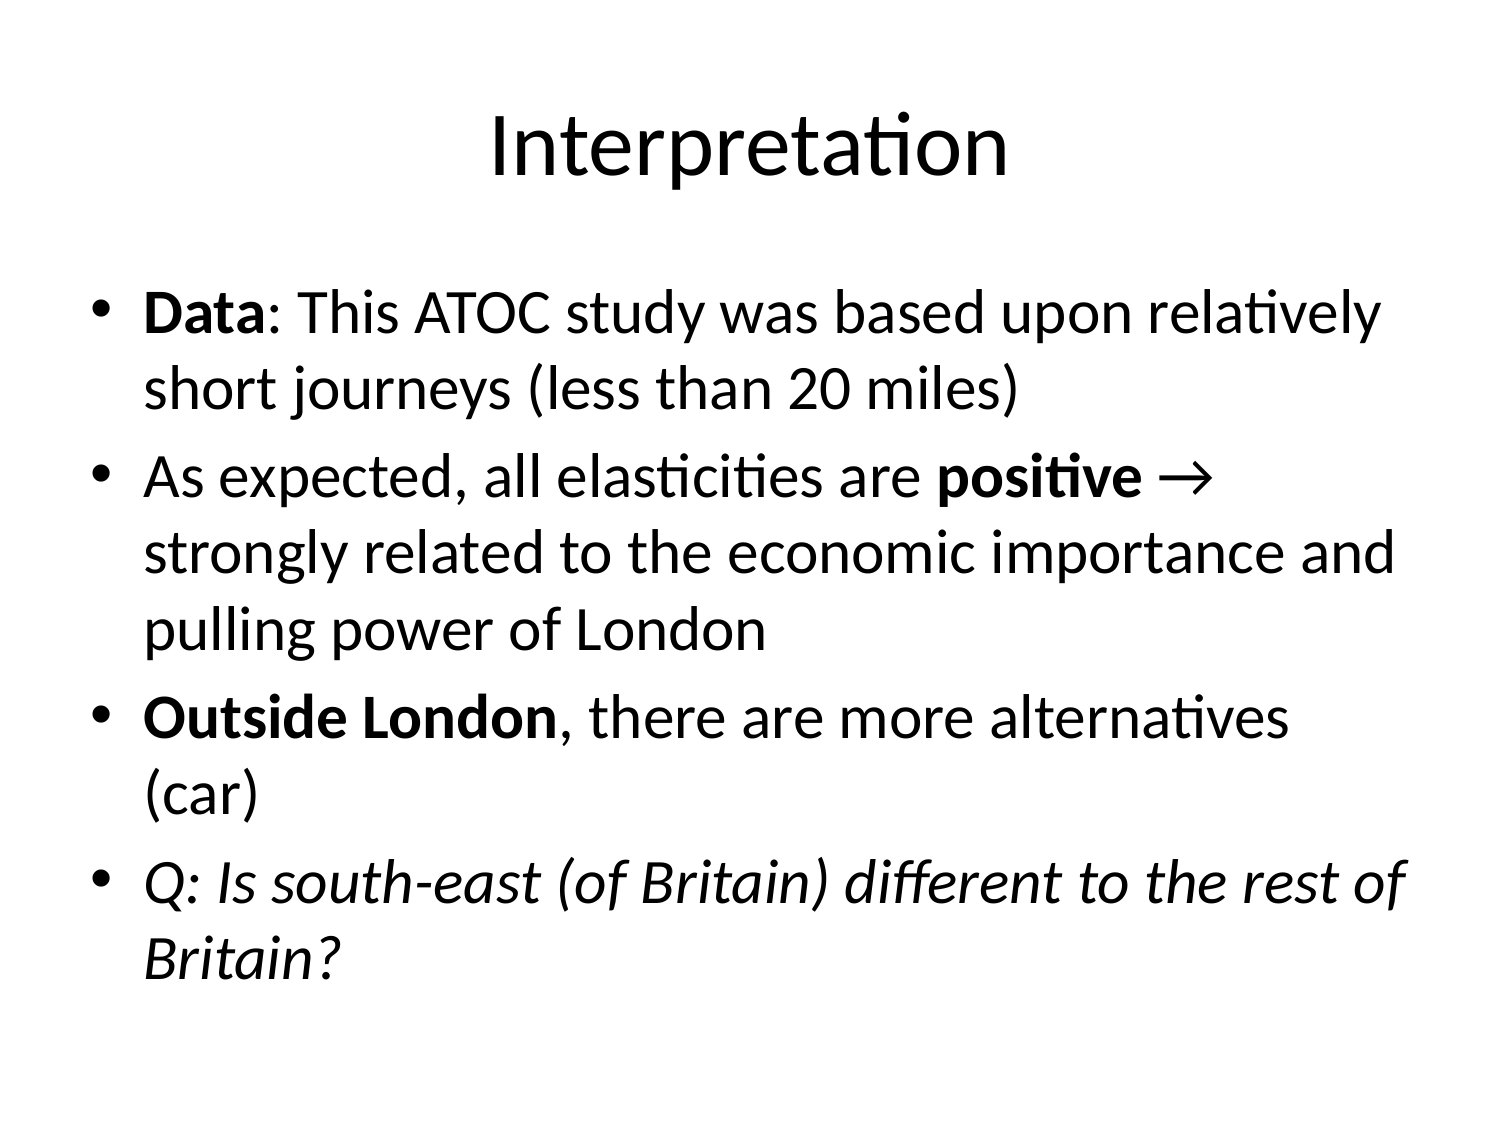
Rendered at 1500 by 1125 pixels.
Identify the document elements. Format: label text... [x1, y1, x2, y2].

title Interpretation [75, 45, 1425, 233]
list Data: This ATOC study was based upon relatively short journeys (less than 20 miles) As expected, all elasticities are positive → strongly related to the economic importance and pulling power of London Outside London, there are more alternatives (car) Q: Is south-east (of Britain) different to the rest of Britain? [75, 262, 1425, 1005]
